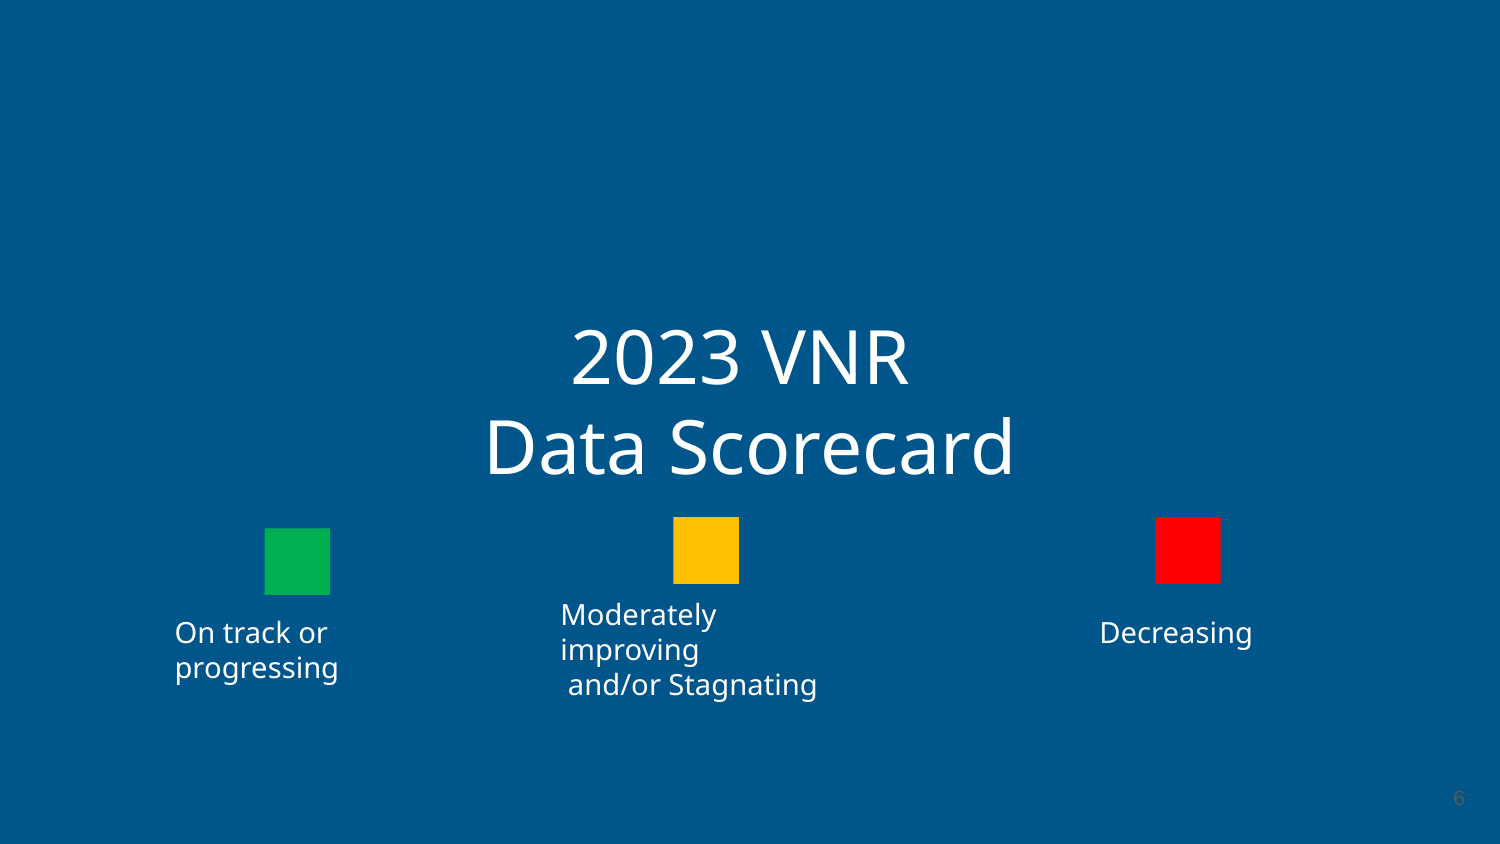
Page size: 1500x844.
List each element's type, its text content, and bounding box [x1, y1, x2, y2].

text_box [264, 528, 331, 595]
text_box [673, 517, 739, 584]
title 2023 VNR Data Scorecard [51, 330, 1449, 469]
slide_number 6 [1389, 764, 1480, 830]
text_box [1155, 517, 1221, 584]
text_box Decreasing [1084, 606, 1268, 657]
text_box Moderately improving and/or Stagnating [545, 588, 867, 709]
text_box On track or progressing [159, 606, 355, 692]
